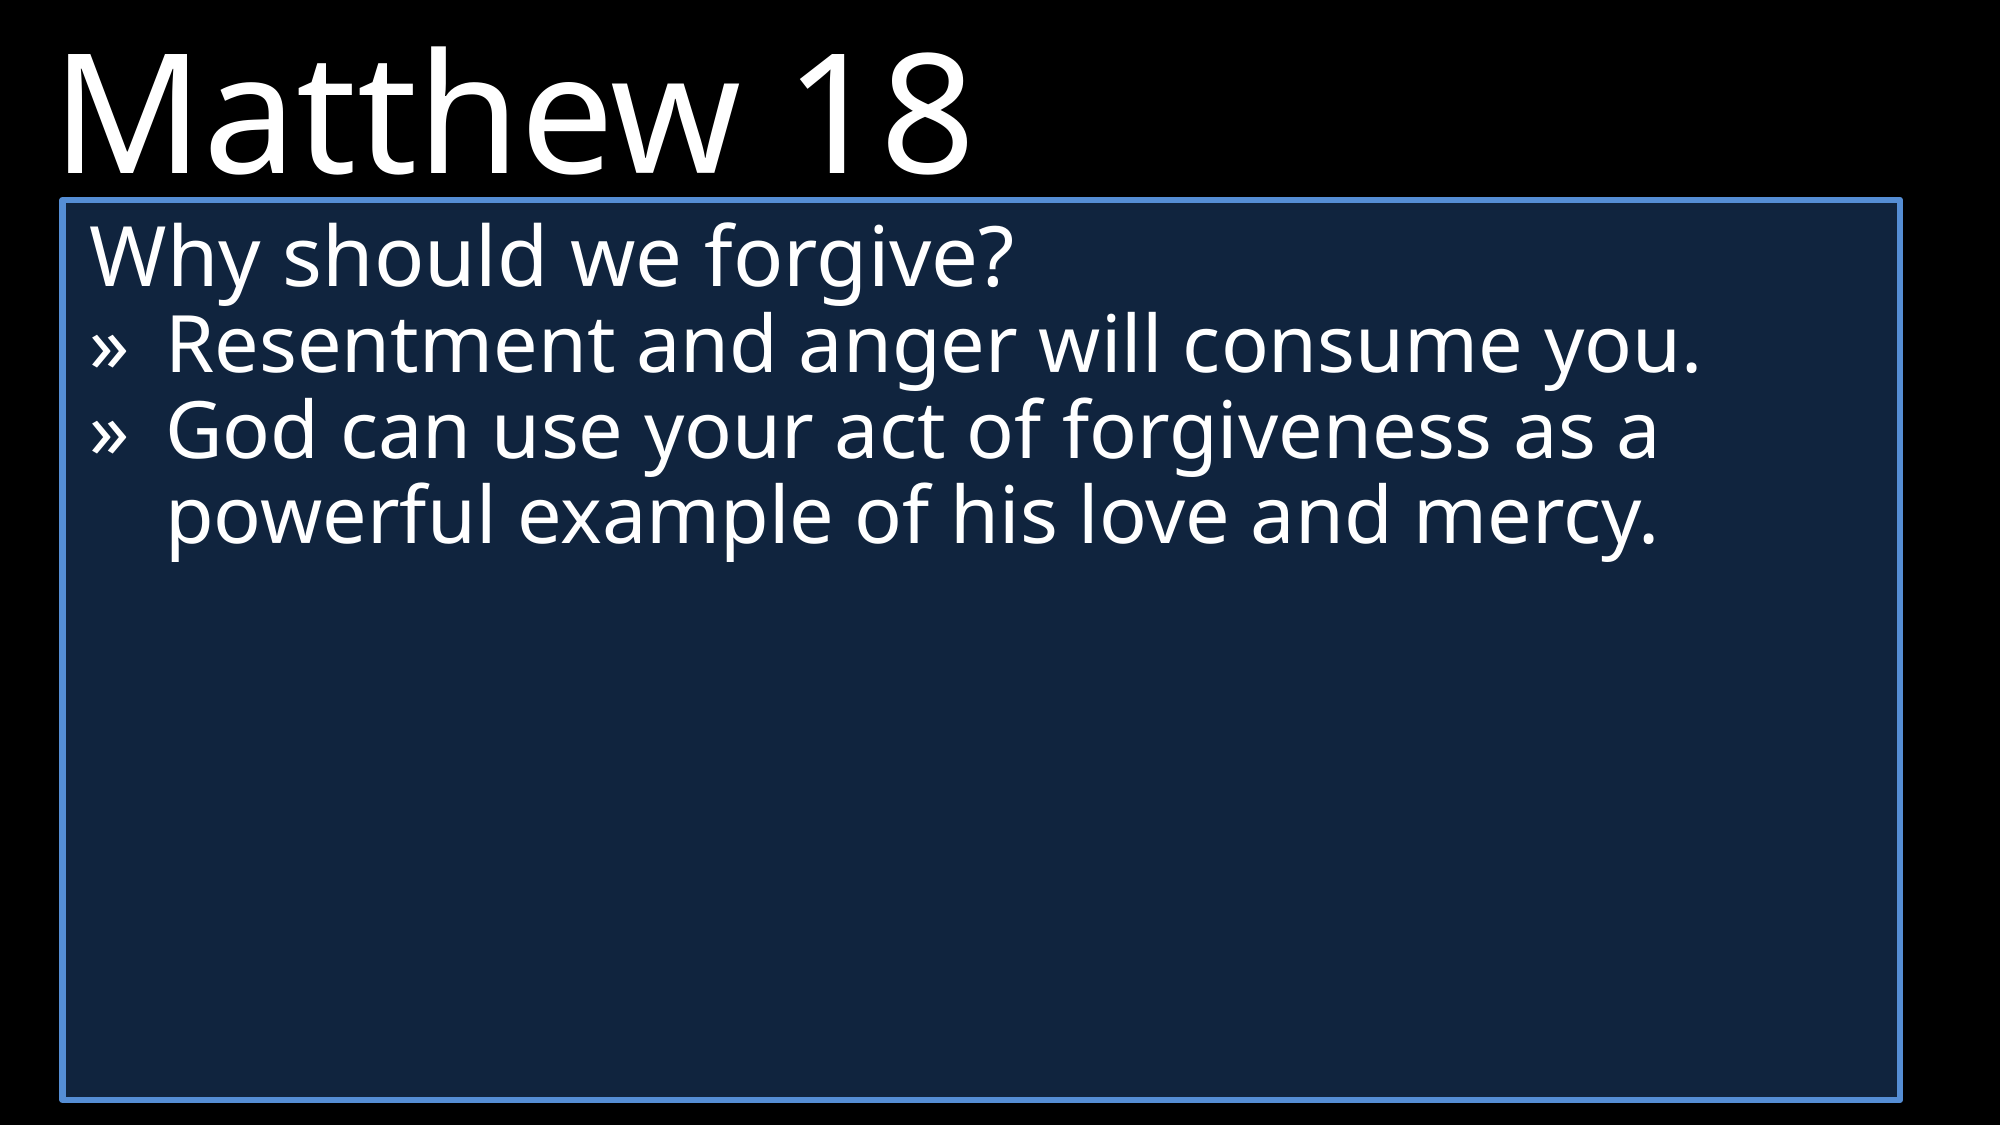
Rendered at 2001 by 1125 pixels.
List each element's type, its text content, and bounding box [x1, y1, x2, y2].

text_box [62, 199, 1900, 1100]
text_box 32 Then the master called the servant in. ‘You wicked servant,’ he said, ‘I canceled all that debt of yours because you begged me to. 33 Shouldn’t you have had mercy on your fellow servant just as I had on you?’ 34 In anger his master handed him over to the jailers to be tortured, until he should pay back all he owed. [50, 215, 62, 997]
text_box Matthew 18 [37, 0, 1838, 215]
text_box Why should we forgive? » Resentment and anger will consume you. » God can use your act of forgiveness as a powerful example of his love and mercy. [74, 207, 1888, 654]
